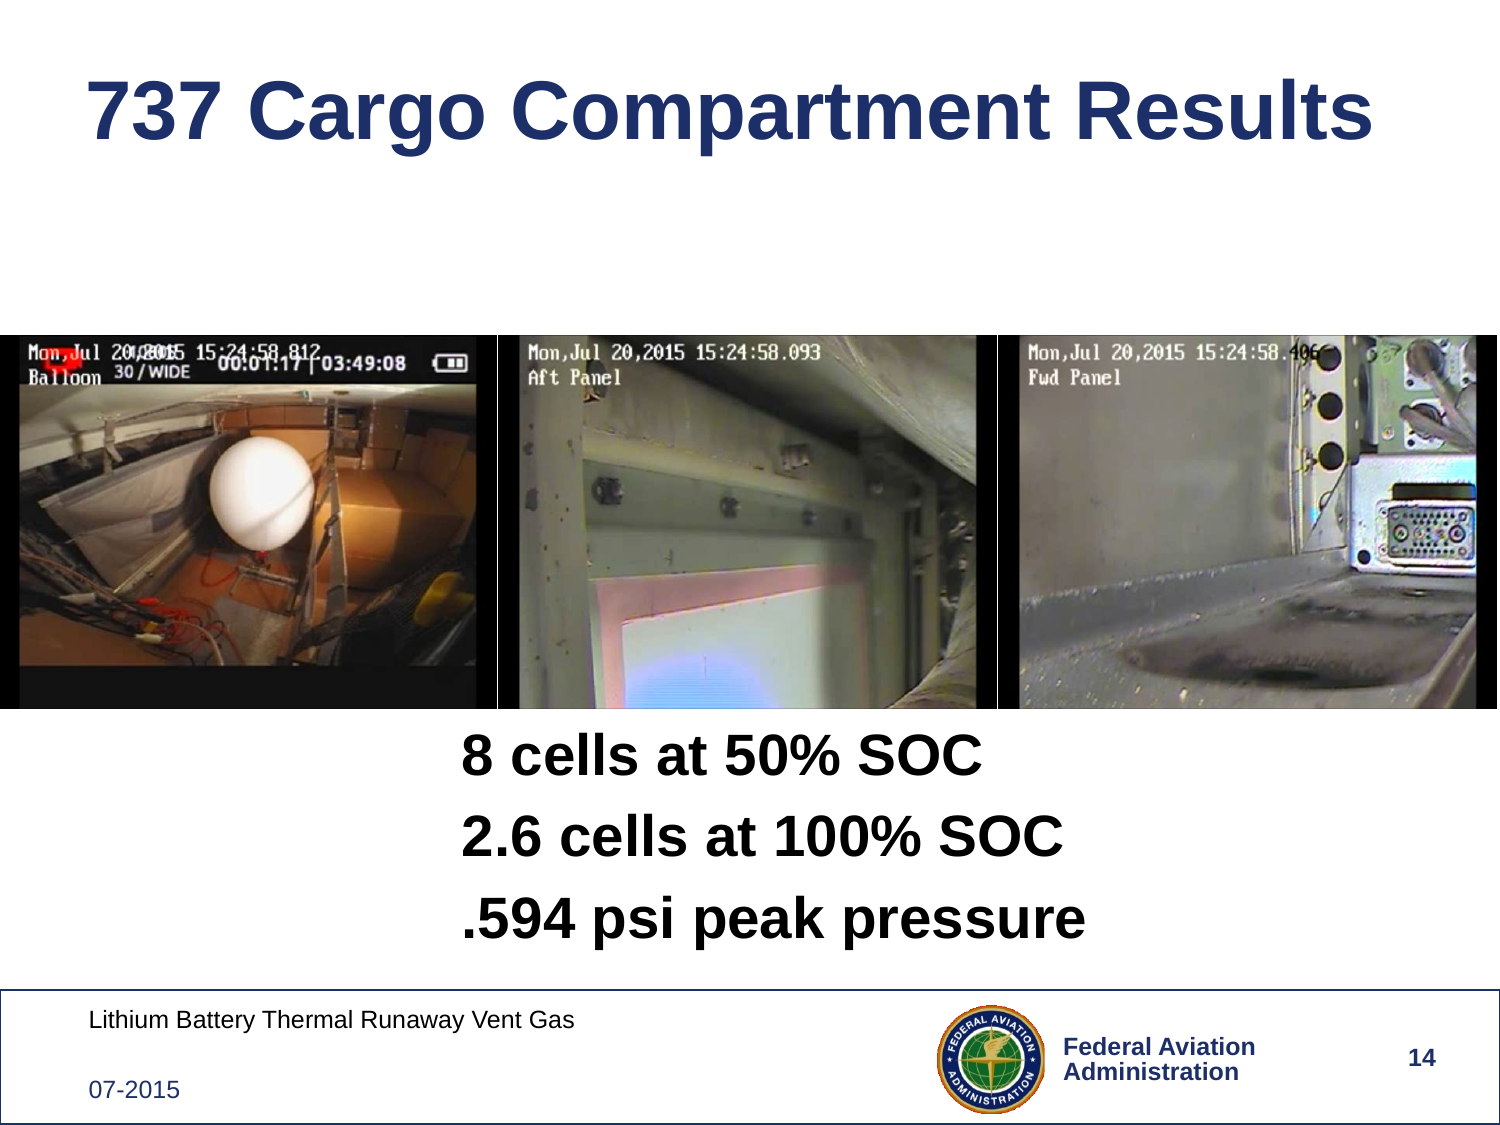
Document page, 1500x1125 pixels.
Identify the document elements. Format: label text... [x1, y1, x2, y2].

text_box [498, 334, 996, 710]
picture [936, 1004, 1045, 1114]
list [0, 334, 498, 710]
title 737 Cargo Compartment Results [70, 56, 1461, 157]
text_box 8 cells at 50% SOC 2.6 cells at 100% SOC .594 psi peak pressure [446, 718, 1204, 971]
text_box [997, 334, 1498, 710]
